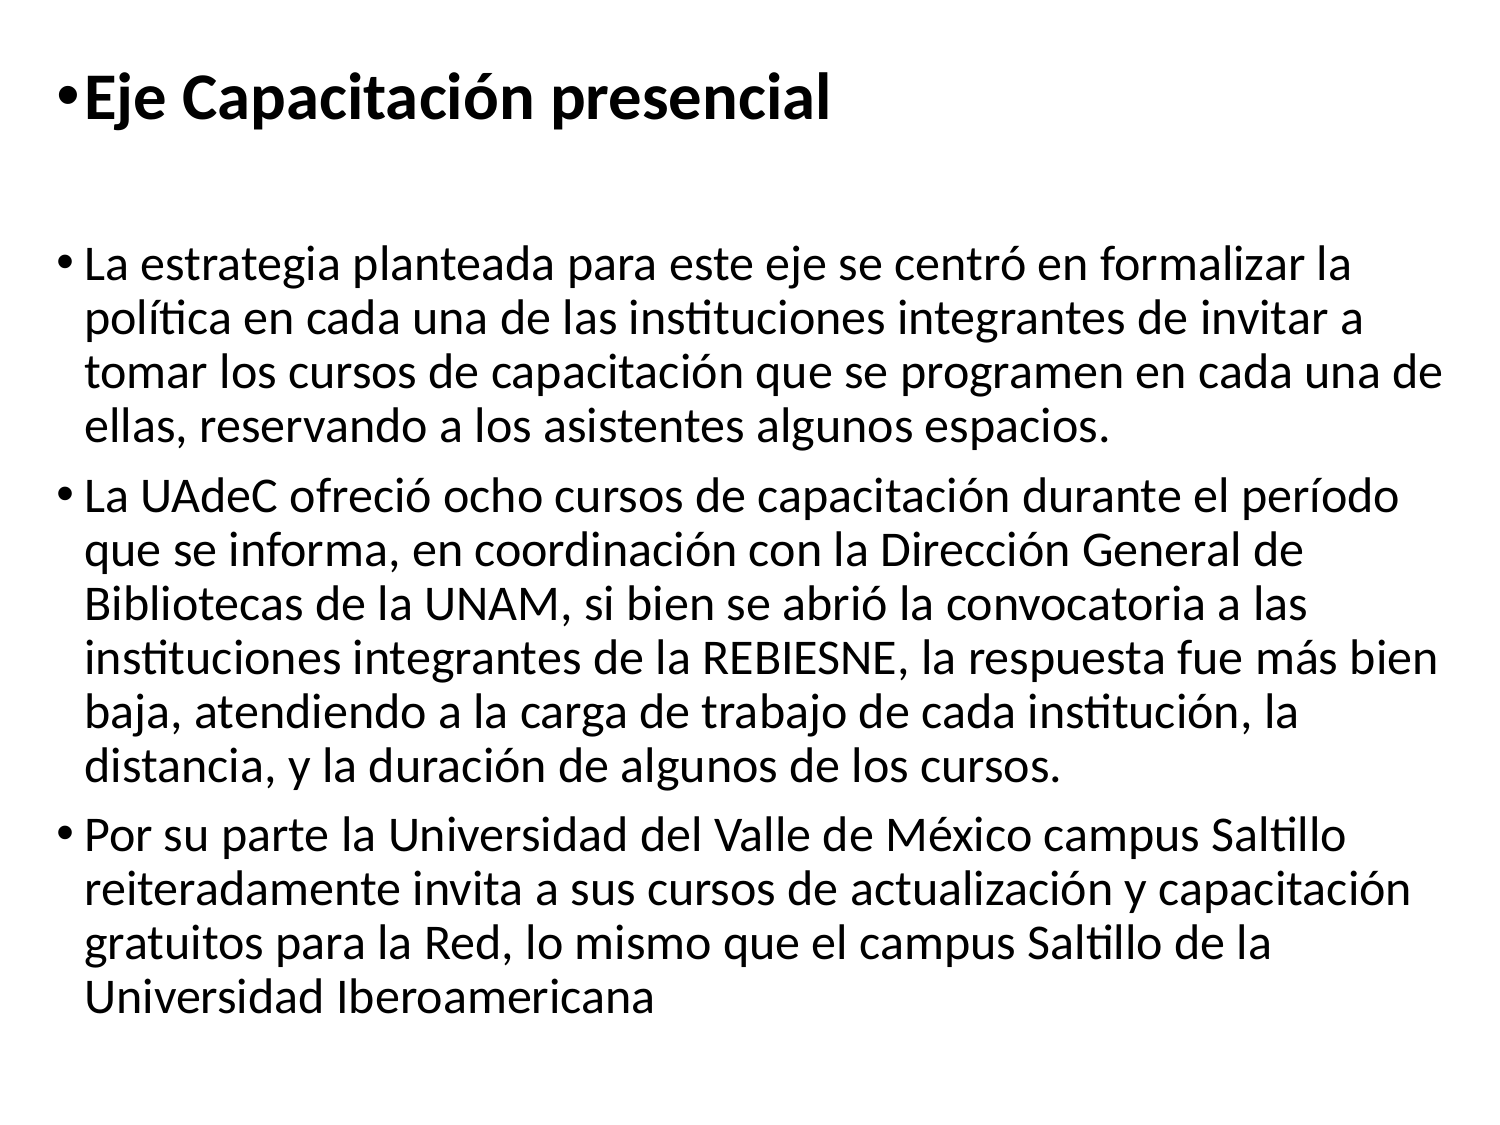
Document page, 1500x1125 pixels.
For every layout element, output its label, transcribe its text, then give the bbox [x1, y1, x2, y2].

list Eje Capacitación presencial La estrategia planteada para este eje se centró en formalizar la política en cada una de las instituciones integrantes de invitar a tomar los cursos de capacitación que se programen en cada una de ellas, reservando a los asistentes algunos espacios. La UAdeC ofreció ocho cursos de capacitación durante el período que se informa, en coordinación con la Dirección General de Bibliotecas de la UNAM, si bien se abrió la convocatoria a las instituciones integrantes de la REBIESNE, la respuesta fue más bien baja, atendiendo a la carga de trabajo de cada institución, la distancia, y la duración de algunos de los cursos. Por su parte la Universidad del Valle de México campus Saltillo reiteradamente invita a sus cursos de actualización y capacitación gratuitos para la Red, lo mismo que el campus Saltillo de la Universidad Iberoamericana [41, 54, 1471, 1083]
